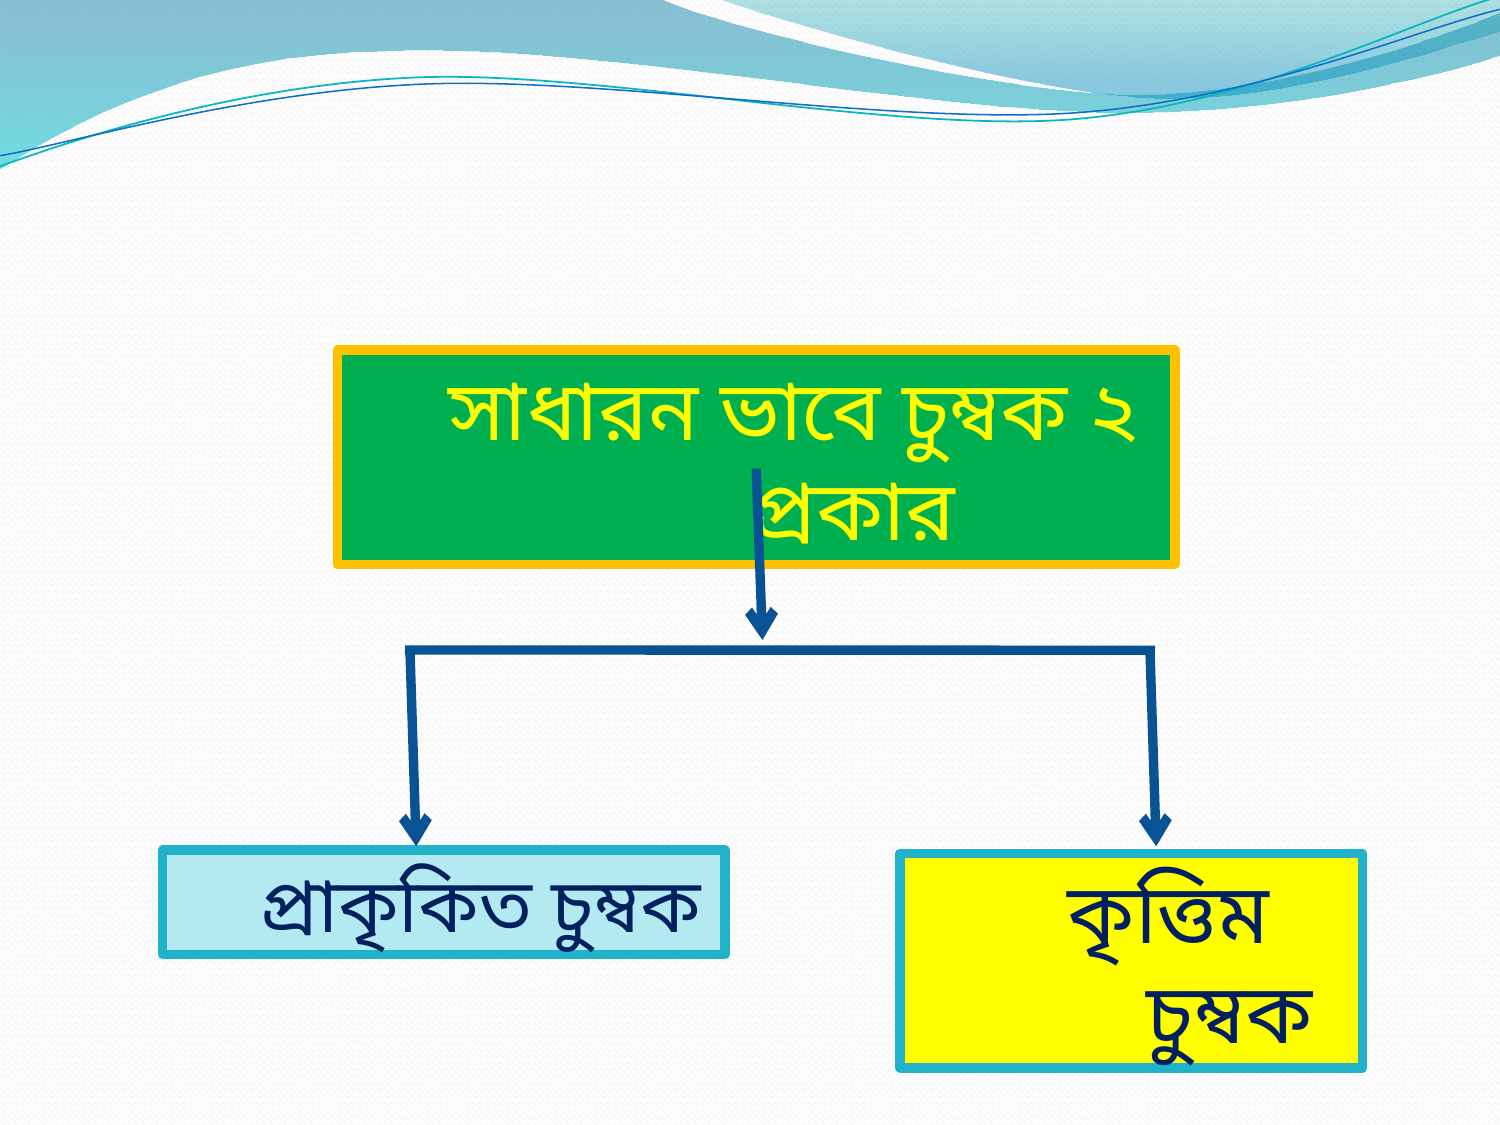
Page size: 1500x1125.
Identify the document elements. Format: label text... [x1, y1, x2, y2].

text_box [673, 550, 846, 558]
text_box প্রাকৃকিত চুম্বক [162, 849, 725, 955]
text_box সাধারন ভাবে চুম্বক ২ প্রকার [337, 349, 1175, 565]
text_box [314, 744, 512, 752]
text_box কৃত্তিম চুম্বক [899, 853, 1363, 1068]
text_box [1054, 744, 1252, 752]
